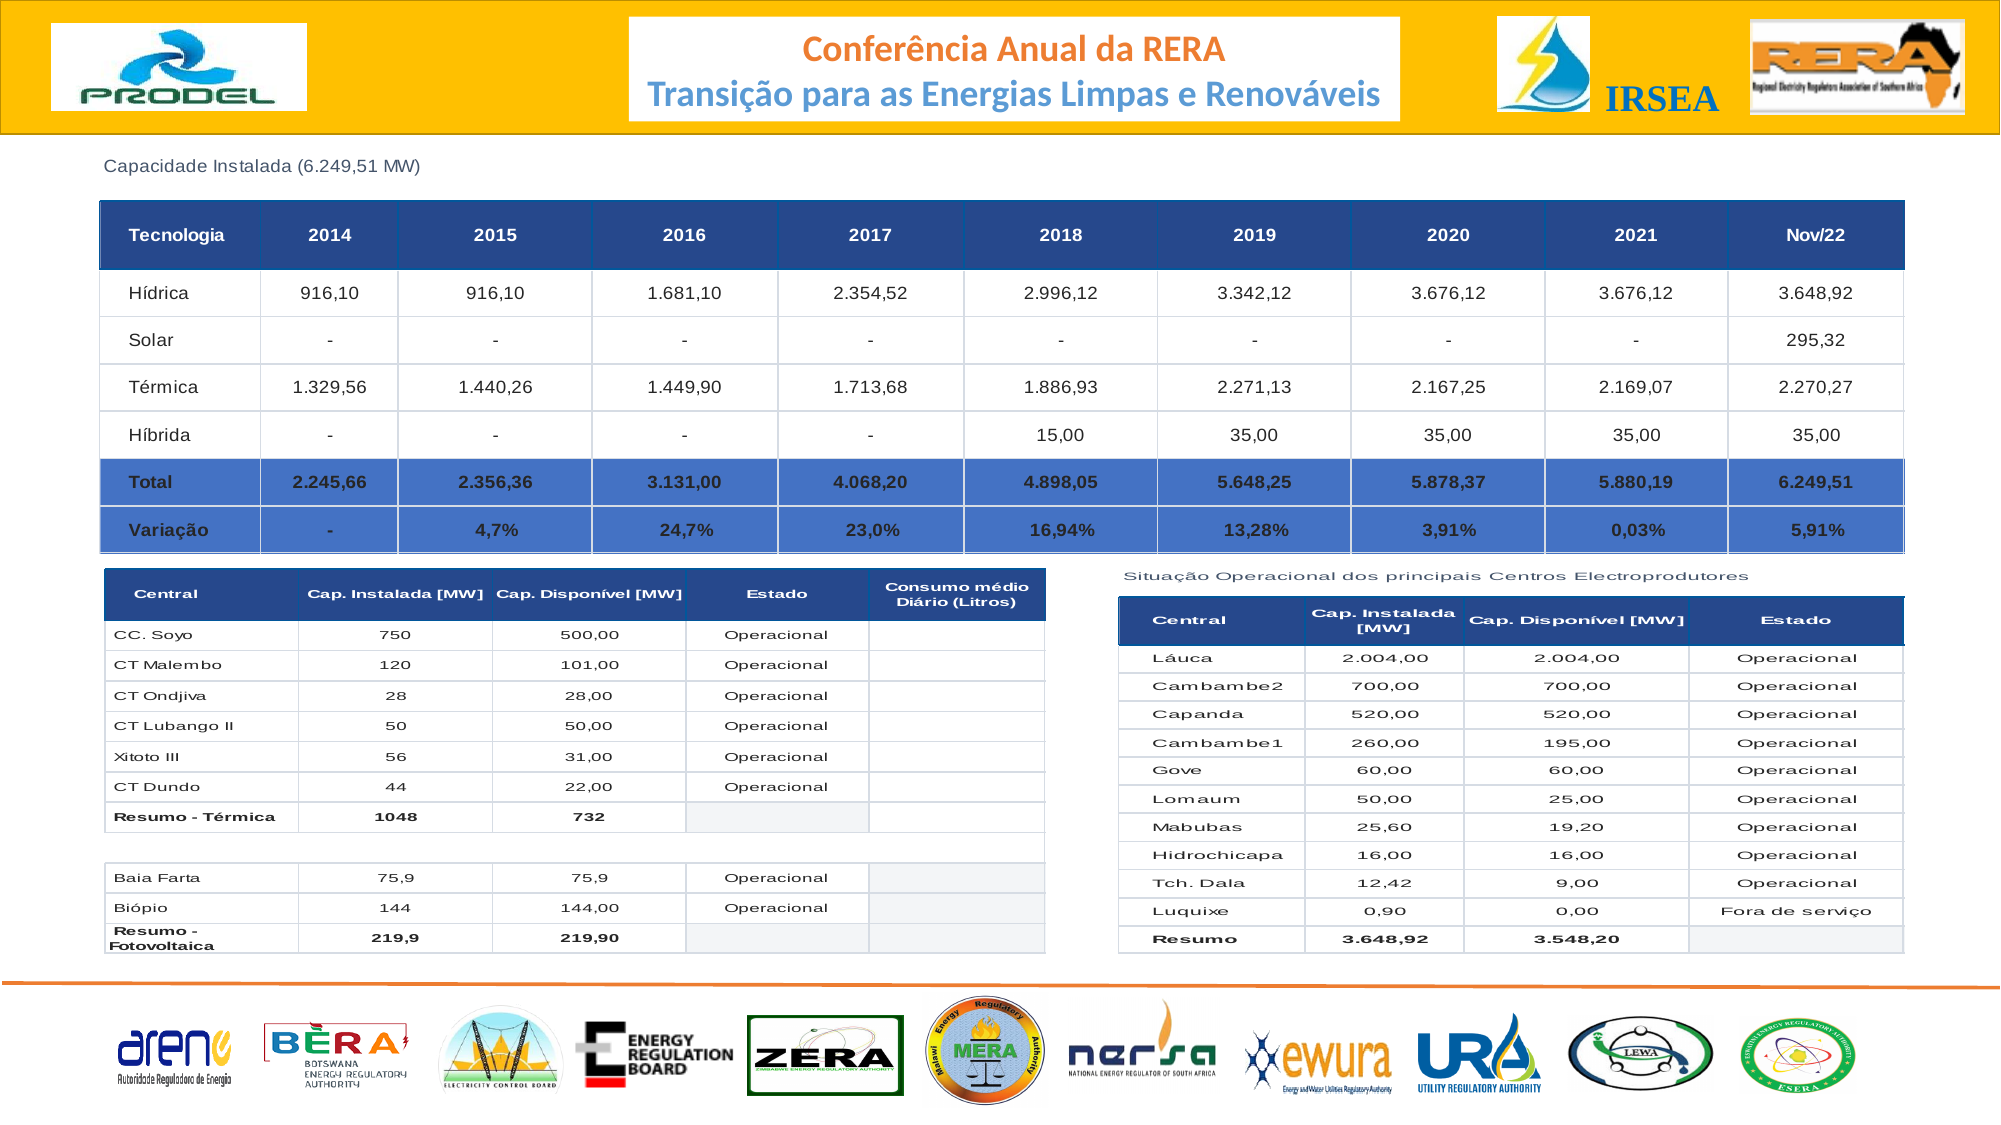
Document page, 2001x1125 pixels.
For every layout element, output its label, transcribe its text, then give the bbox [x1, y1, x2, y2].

text_box IRSEA [1590, 66, 1735, 127]
picture [922, 992, 1049, 1108]
picture [1567, 1015, 1714, 1092]
text_box Conferência Anual da RERA Transição para as Energias Limpas e Renováveis [628, 16, 1401, 122]
picture [1245, 1013, 1392, 1108]
picture [1739, 1016, 1857, 1094]
picture [1497, 16, 1590, 112]
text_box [1117, 568, 1906, 954]
picture [112, 1019, 236, 1095]
text_box [0, 0, 2000, 135]
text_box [104, 568, 1047, 954]
picture [1066, 996, 1220, 1094]
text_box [1, 982, 2000, 988]
picture [1418, 1011, 1541, 1096]
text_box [98, 152, 1906, 554]
picture [50, 22, 307, 111]
picture [571, 1019, 741, 1092]
picture [260, 1021, 413, 1091]
picture [1750, 19, 1965, 115]
picture [434, 1002, 566, 1094]
picture [747, 1015, 904, 1096]
